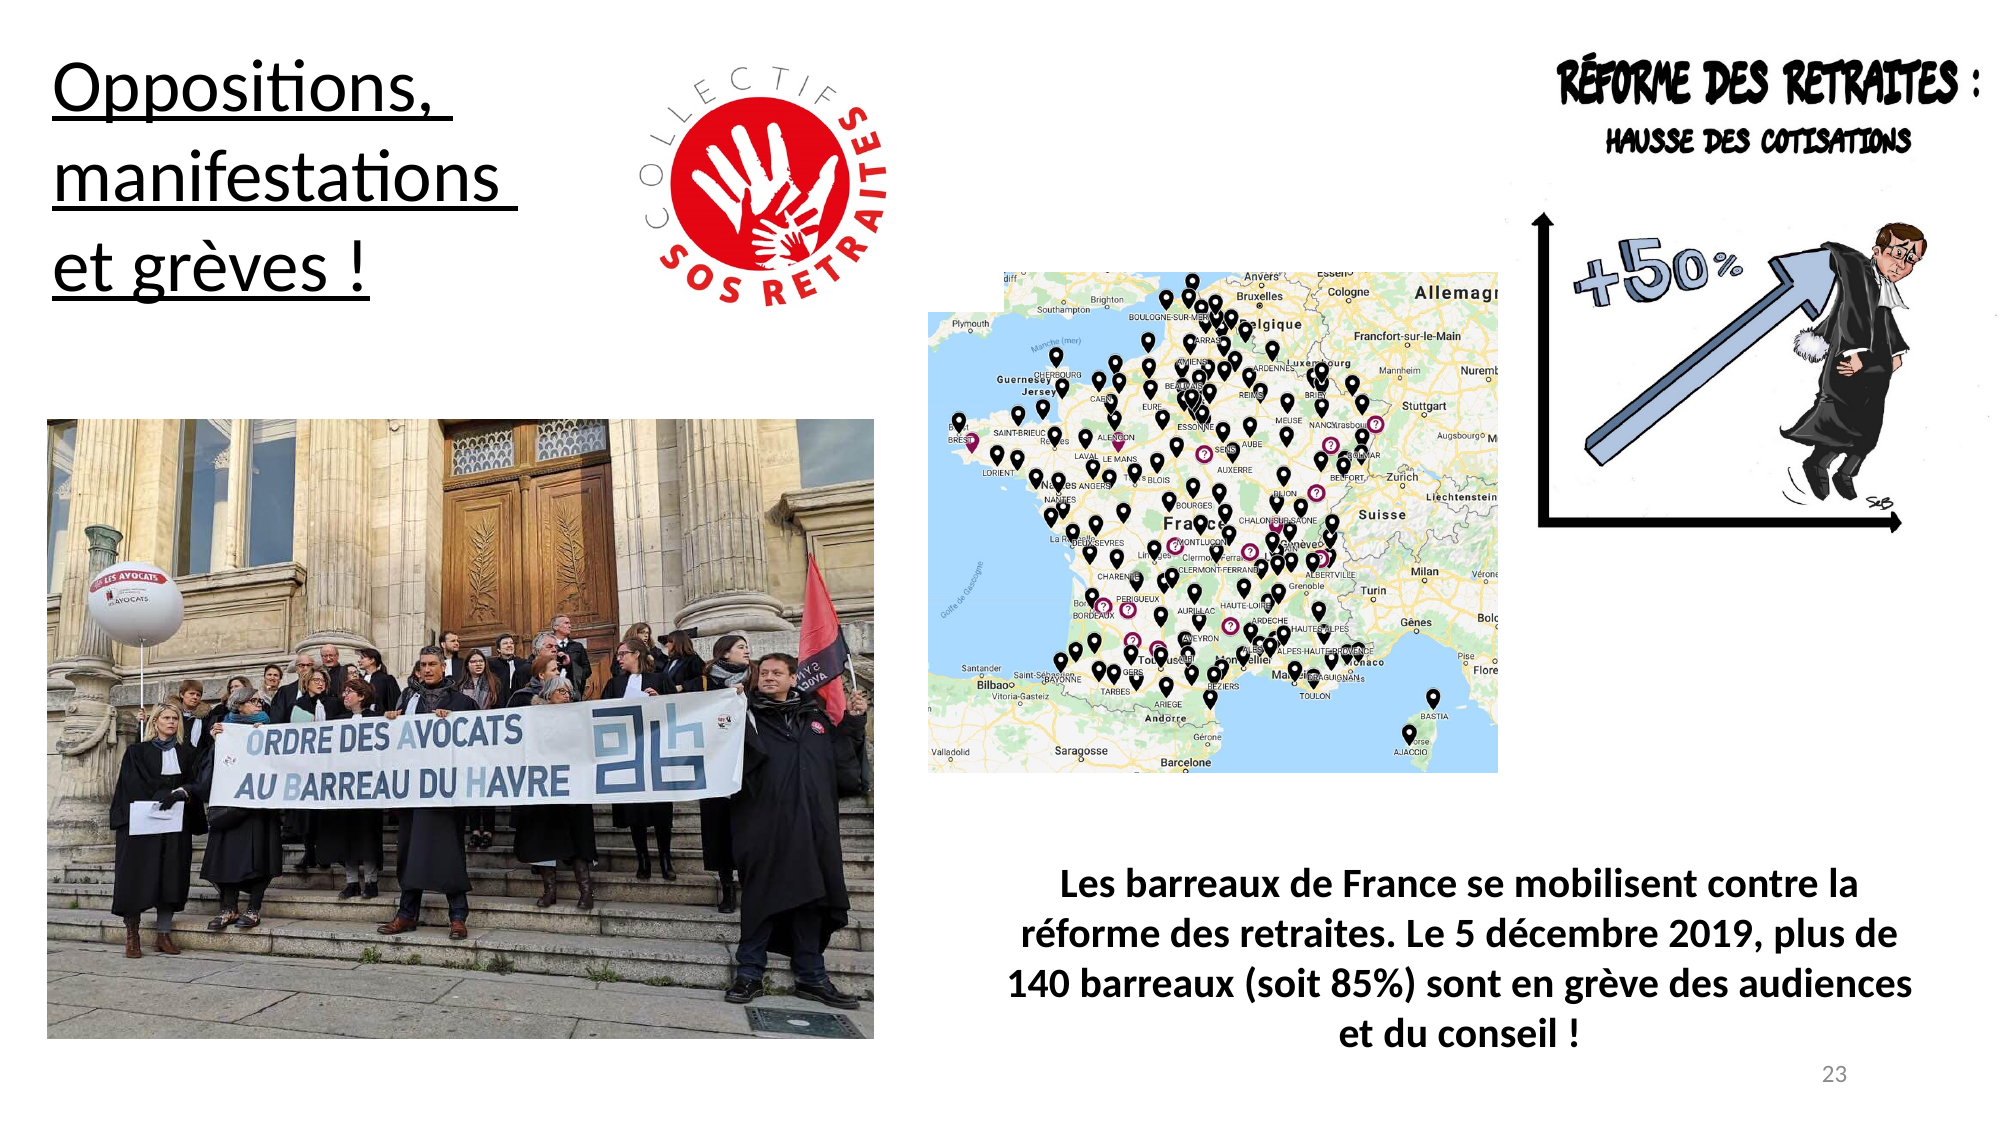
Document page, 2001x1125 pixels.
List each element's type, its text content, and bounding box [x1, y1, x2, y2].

picture [533, 56, 1498, 773]
slide_number 23 [1412, 1042, 1863, 1103]
text_box Oppositions, manifestations et grèves ! [37, 28, 948, 314]
text_box Les barreaux de France se mobilisent contre la réforme des retraites. Le 5 décembre 2019, plus de 140 barreaux (soit 85%) sont en grève des audiences et du conseil ! [973, 848, 1947, 1064]
picture [1505, 16, 2000, 550]
picture [47, 419, 874, 1039]
